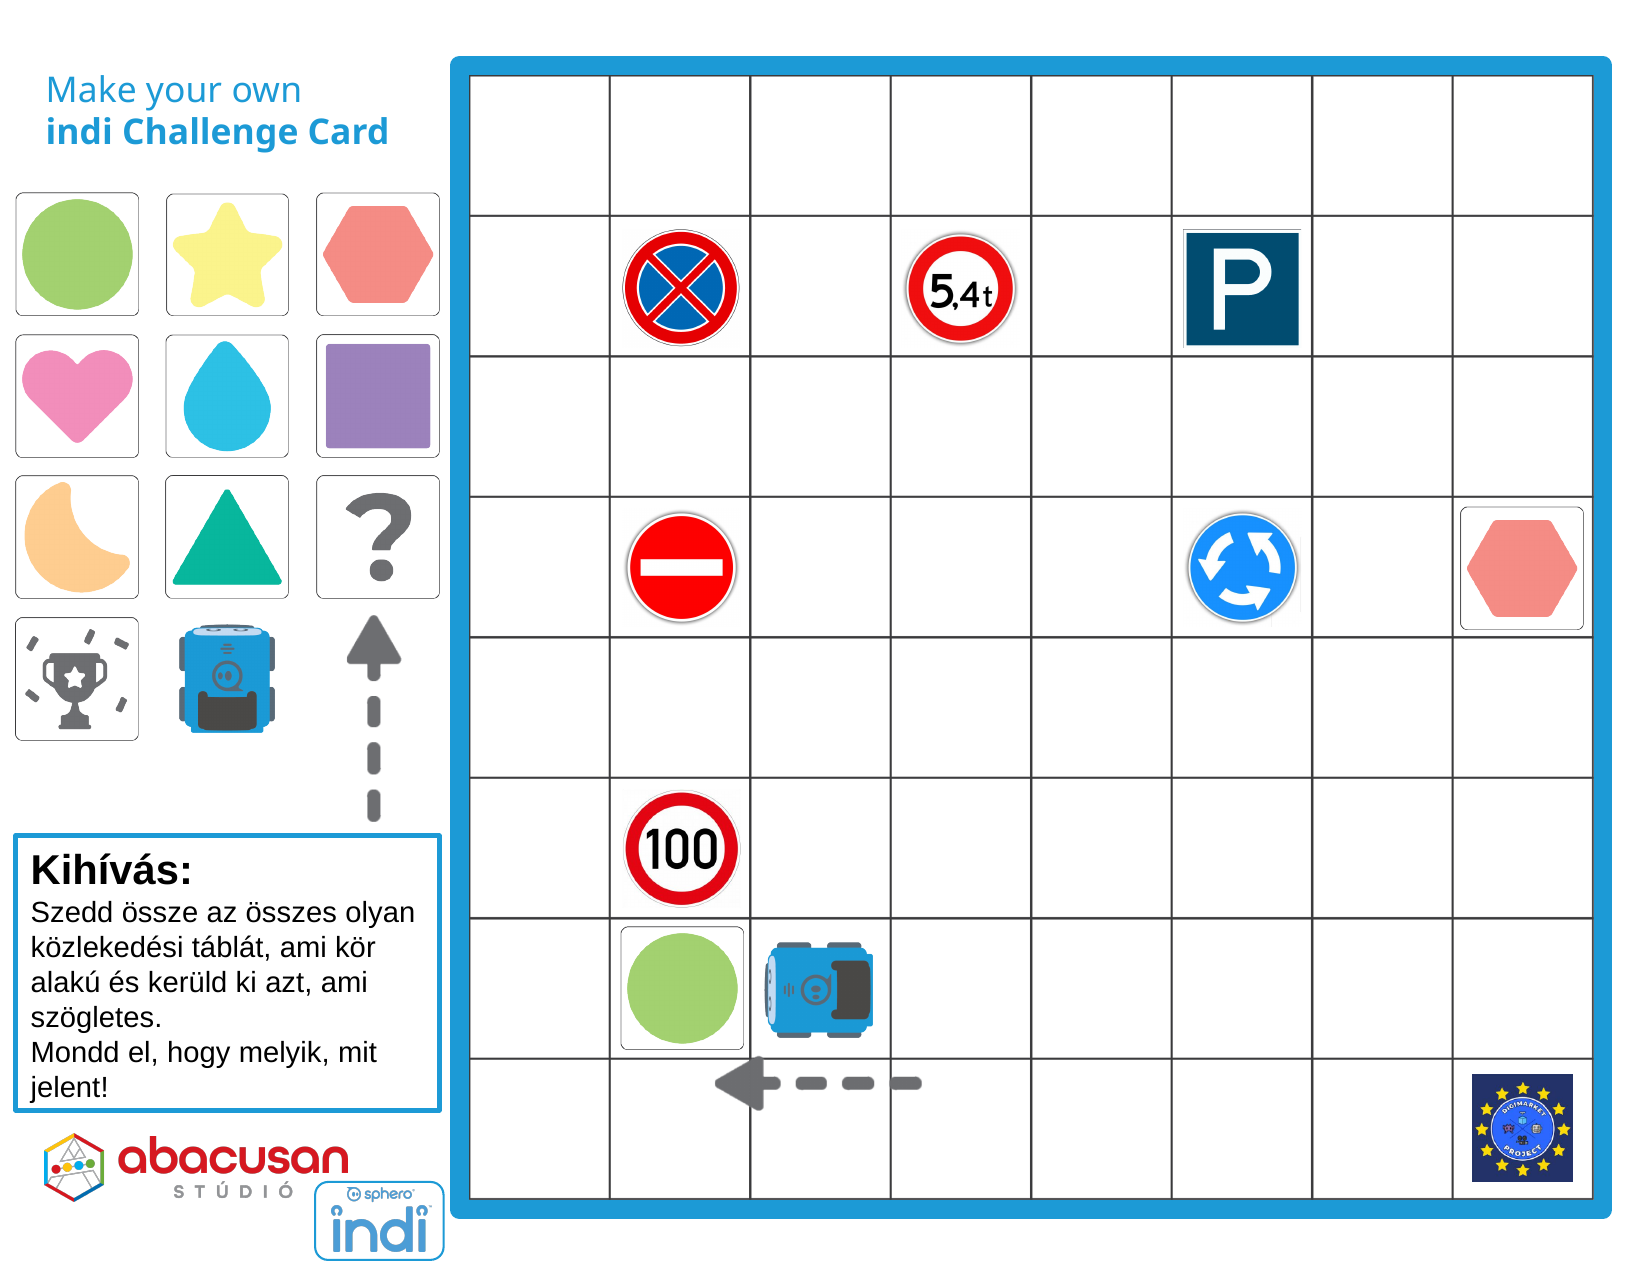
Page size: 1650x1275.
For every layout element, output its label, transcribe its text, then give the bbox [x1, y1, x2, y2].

picture [316, 333, 440, 458]
picture [15, 475, 139, 600]
picture [44, 1133, 348, 1202]
picture [15, 192, 140, 317]
picture [469, 75, 1594, 1200]
text_box Kihívás: Szedd össze az összes olyan közlekedési táblát, ami kör alakú és kerüld ki azt, ami szögletes. Mondd el, hogy melyik, mit jelent! [15, 835, 440, 1111]
picture [15, 334, 139, 458]
picture [166, 192, 289, 316]
picture [165, 475, 289, 600]
picture [346, 615, 403, 830]
picture [179, 624, 275, 733]
picture [165, 334, 290, 458]
picture [15, 616, 139, 741]
picture [331, 1187, 432, 1252]
picture [316, 475, 440, 600]
picture [316, 192, 440, 316]
